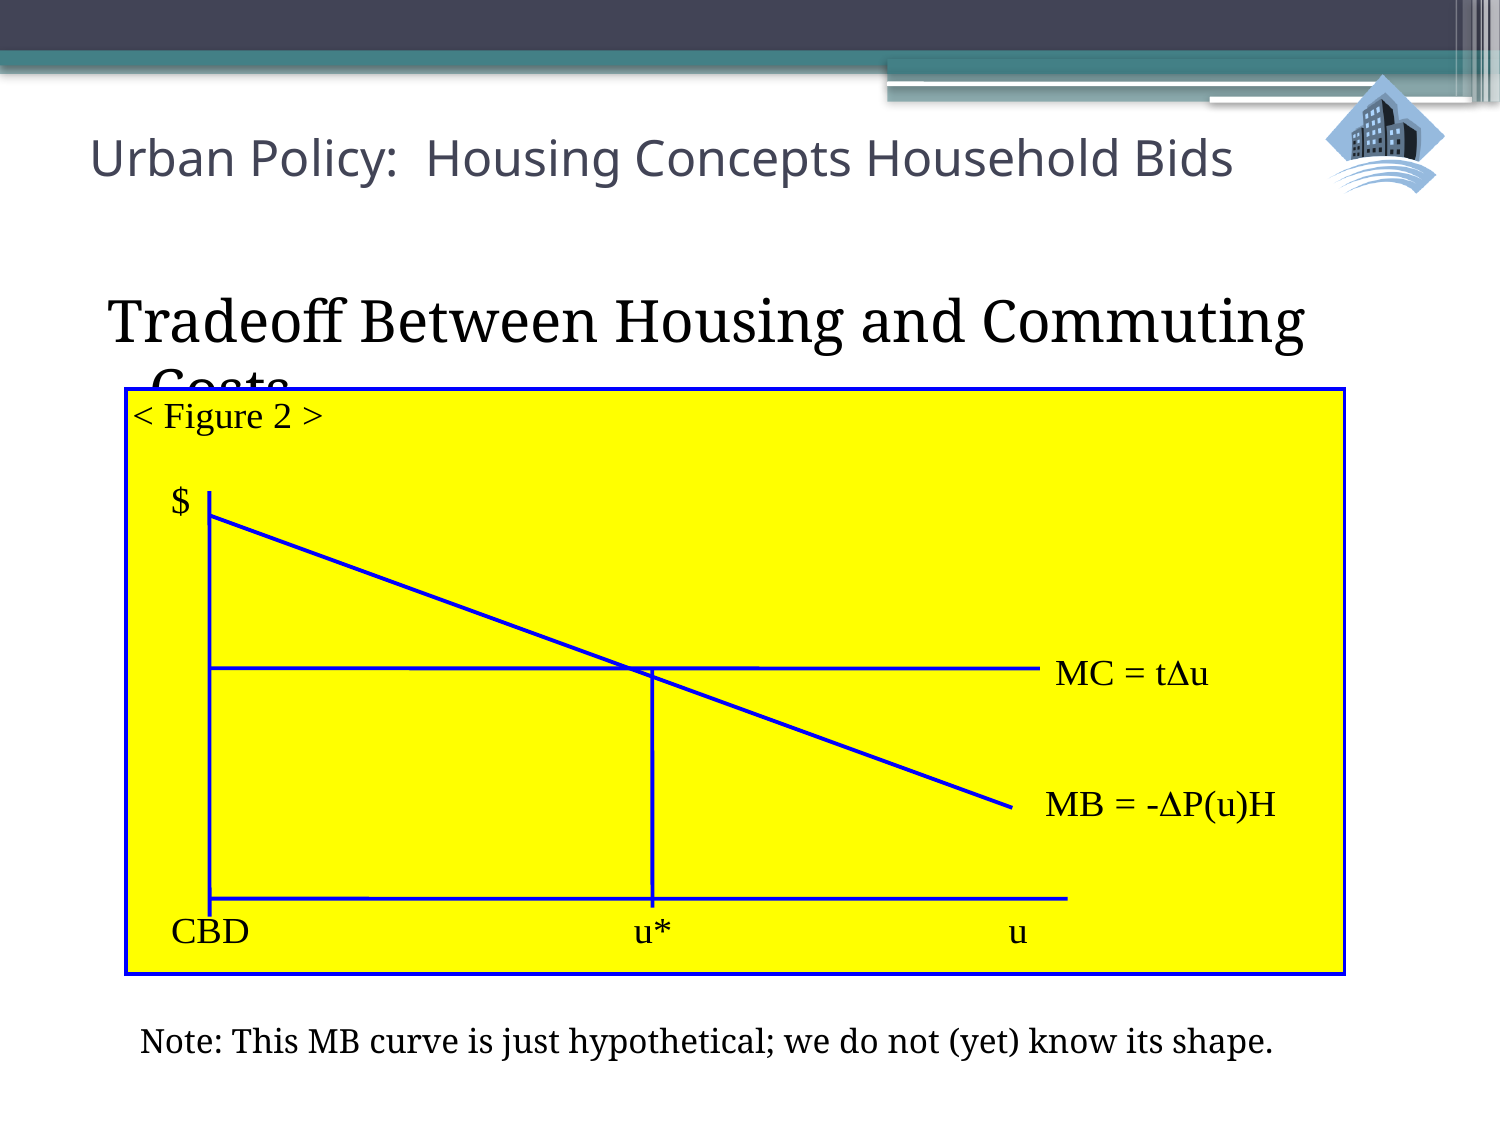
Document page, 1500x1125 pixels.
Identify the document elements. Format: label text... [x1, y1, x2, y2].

title Urban Policy: Housing Concepts Household Bids [75, 112, 1319, 200]
text_box Note: This MB curve is just hypothetical; we do not (yet) know its shape. [125, 1036, 1350, 1068]
list Tradeoff Between Housing and Commuting Costs [75, 200, 1425, 1079]
picture [1324, 74, 1445, 194]
picture [112, 362, 1500, 1025]
